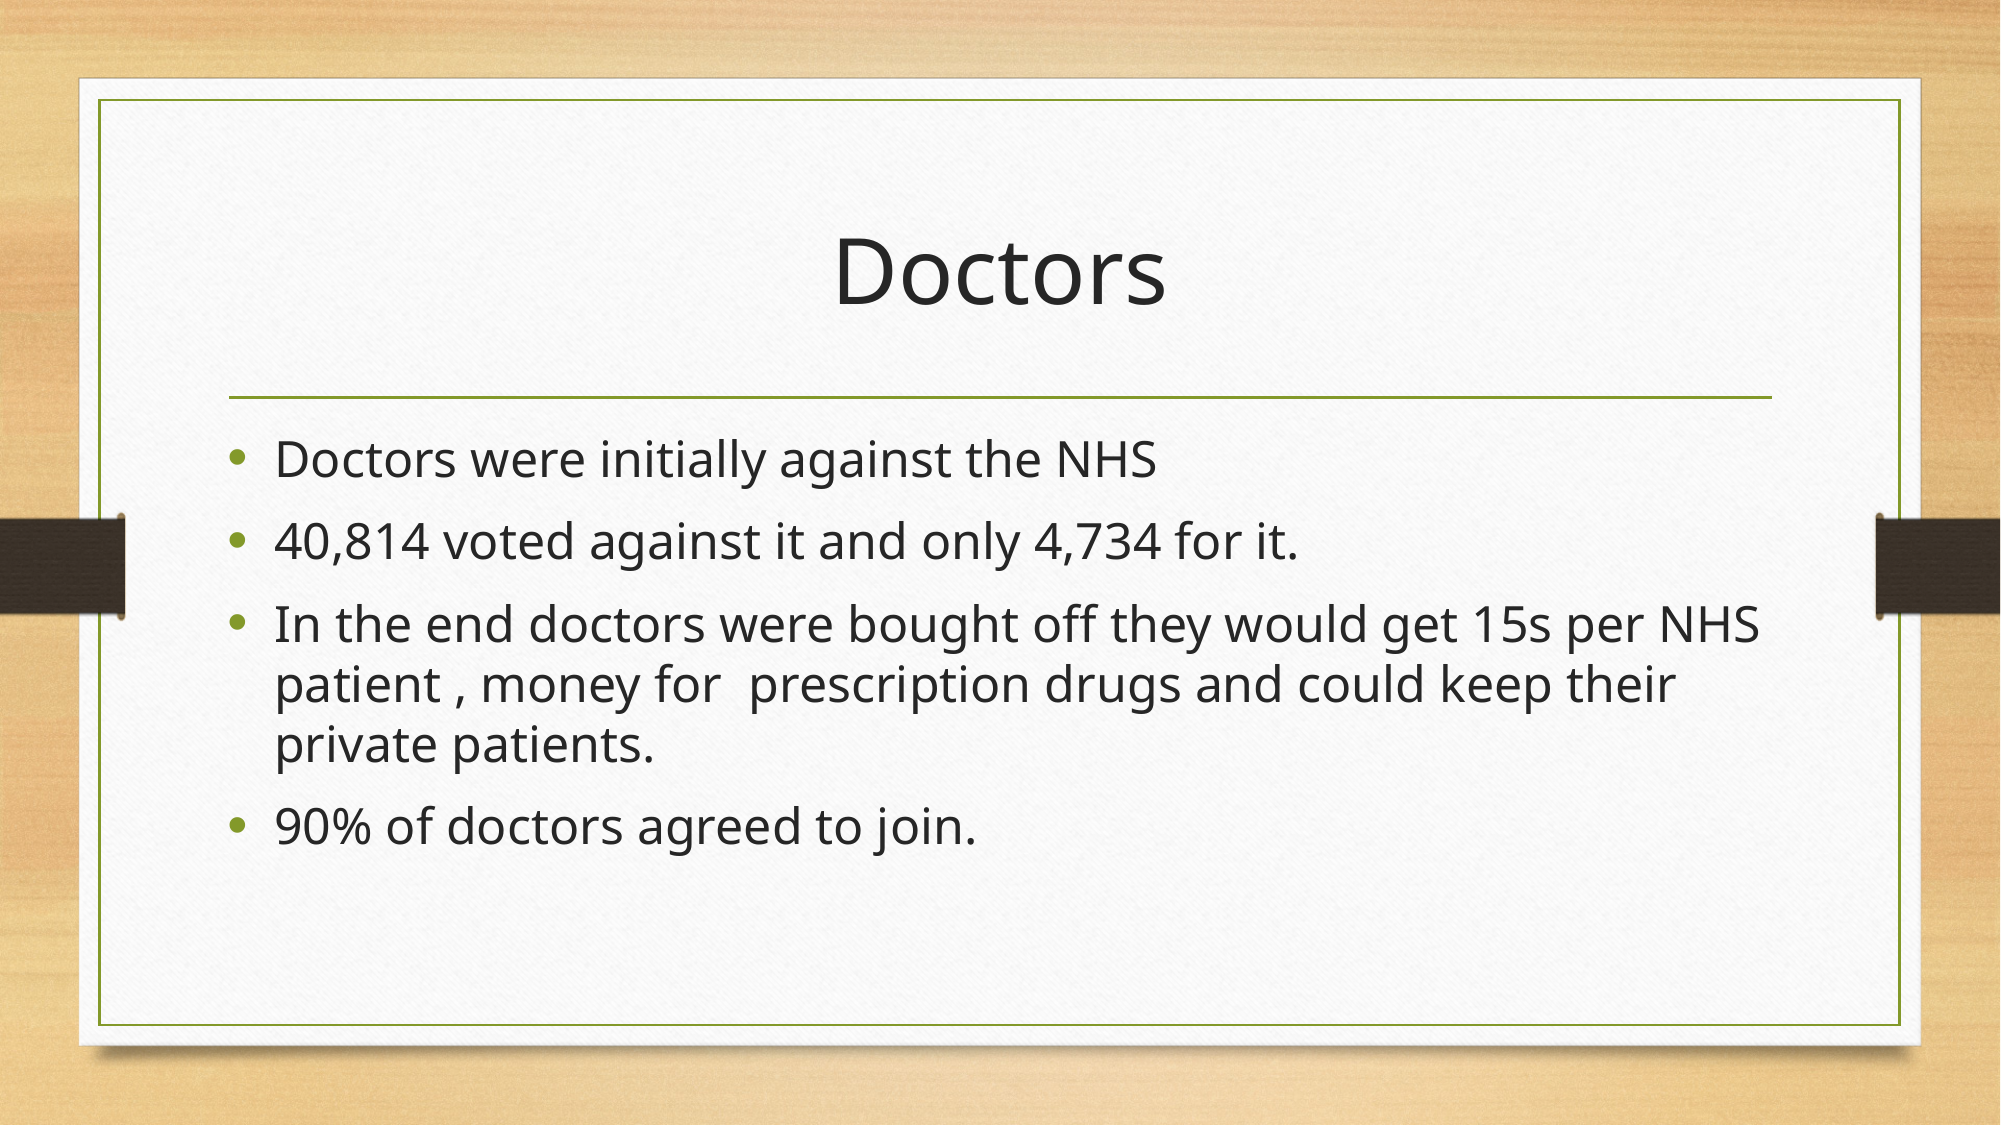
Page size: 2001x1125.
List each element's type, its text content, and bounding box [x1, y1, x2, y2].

list Doctors were initially against the NHS 40,814 voted against it and only 4,734 for it. In the end doctors were bought off they would get 15s per NHS patient , money for prescription drugs and could keep their private patients. 90% of doctors agreed to join. [212, 419, 1788, 964]
picture [0, 0, 2001, 1125]
title Doctors [212, 161, 1788, 375]
